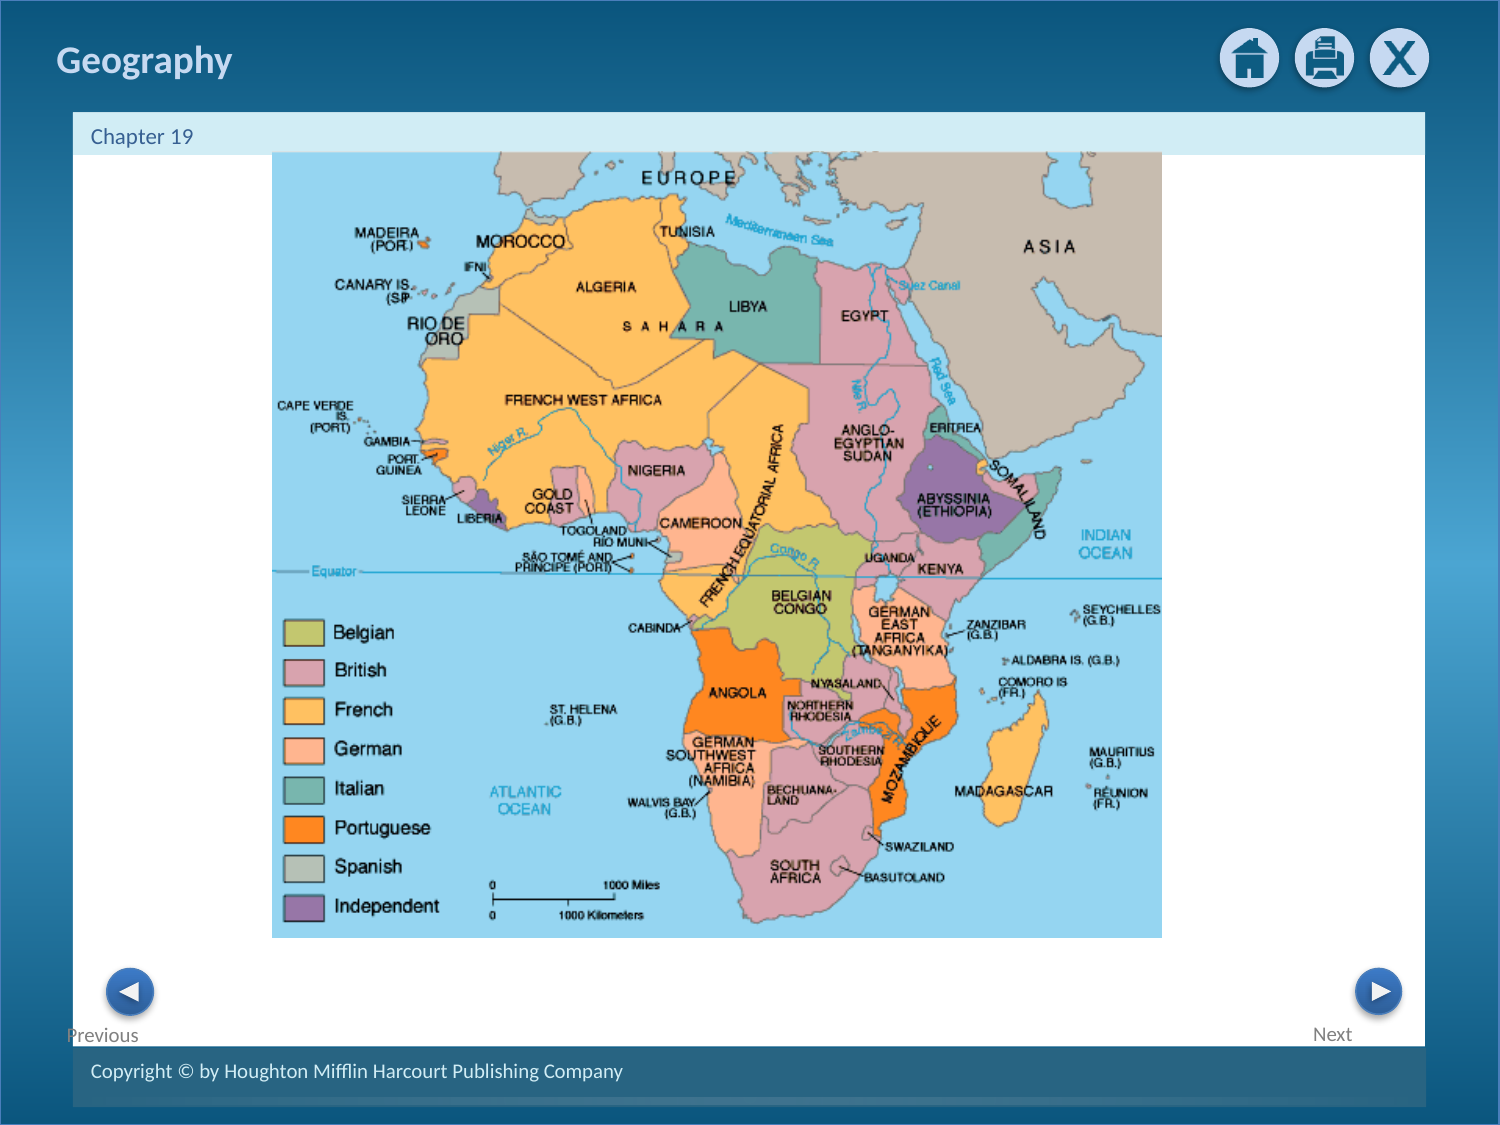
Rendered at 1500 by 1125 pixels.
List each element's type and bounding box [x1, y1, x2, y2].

picture [272, 151, 1162, 939]
picture [1305, 36, 1344, 79]
picture [1231, 38, 1268, 78]
picture [1382, 41, 1417, 75]
